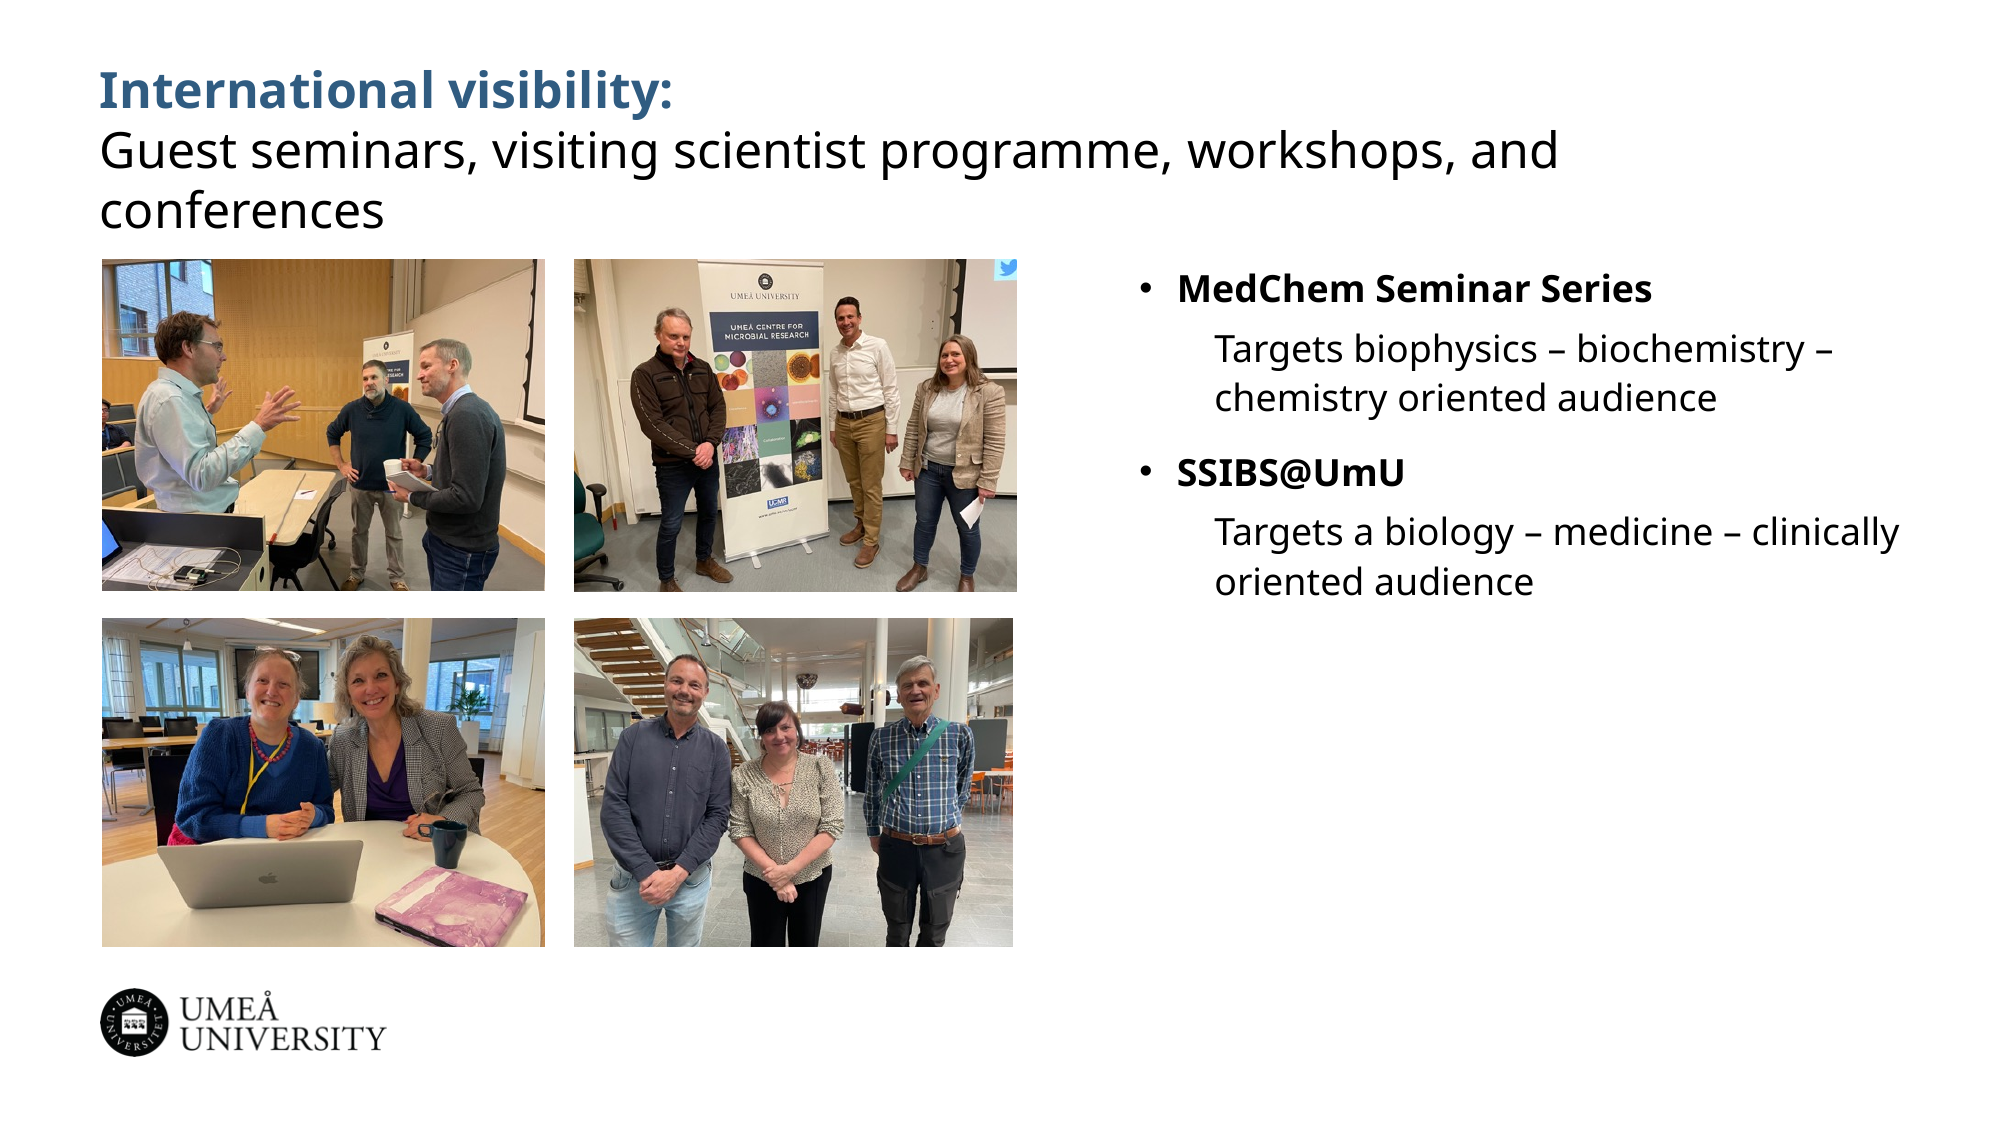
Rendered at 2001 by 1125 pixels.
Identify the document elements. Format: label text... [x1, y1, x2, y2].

text_box International visibility: Guest seminars, visiting scientist programme, workshops, and conferences [85, 51, 1830, 246]
list MedChem Seminar Series Targets biophysics – biochemistry – chemistry oriented audience SSIBS@UmU Targets a biology – medicine – clinically oriented audience [1139, 260, 1945, 922]
picture [100, 988, 387, 1057]
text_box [102, 259, 1017, 947]
